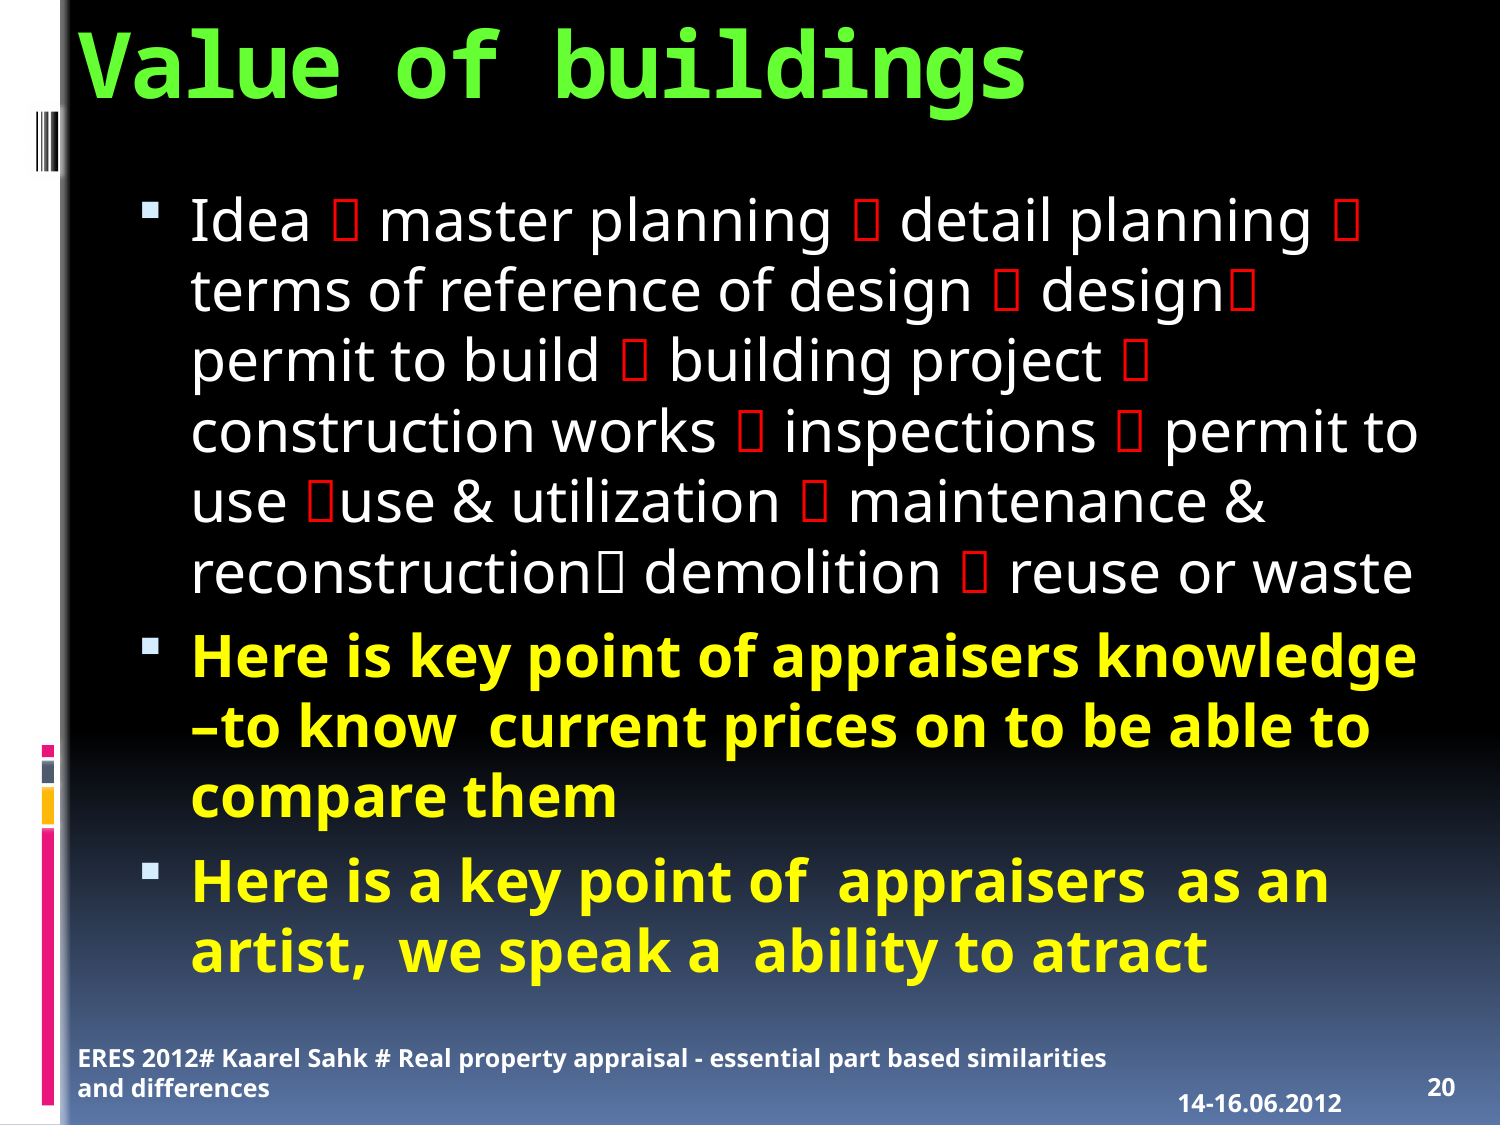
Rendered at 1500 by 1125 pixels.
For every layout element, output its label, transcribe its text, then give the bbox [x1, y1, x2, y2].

footer ERES 2012# Kaarel Sahk # Real property appraisal - essential part based similarities and differences [62, 1050, 1175, 1110]
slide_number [1162, 1052, 1422, 1125]
title Value of buildings [62, 0, 1500, 150]
list Idea  master planning  detail planning  terms of reference of design  design permit to build  building project  construction works  inspections  permit to use use & utilization  maintenance & reconstruction demolition  reuse or waste Here is key point of appraisers knowledge –to know current prices on to be able to compare them Here is a key point of appraisers as an artist, we speak a ability to atract [112, 174, 1450, 1050]
slide_number 20 [1412, 1052, 1490, 1113]
